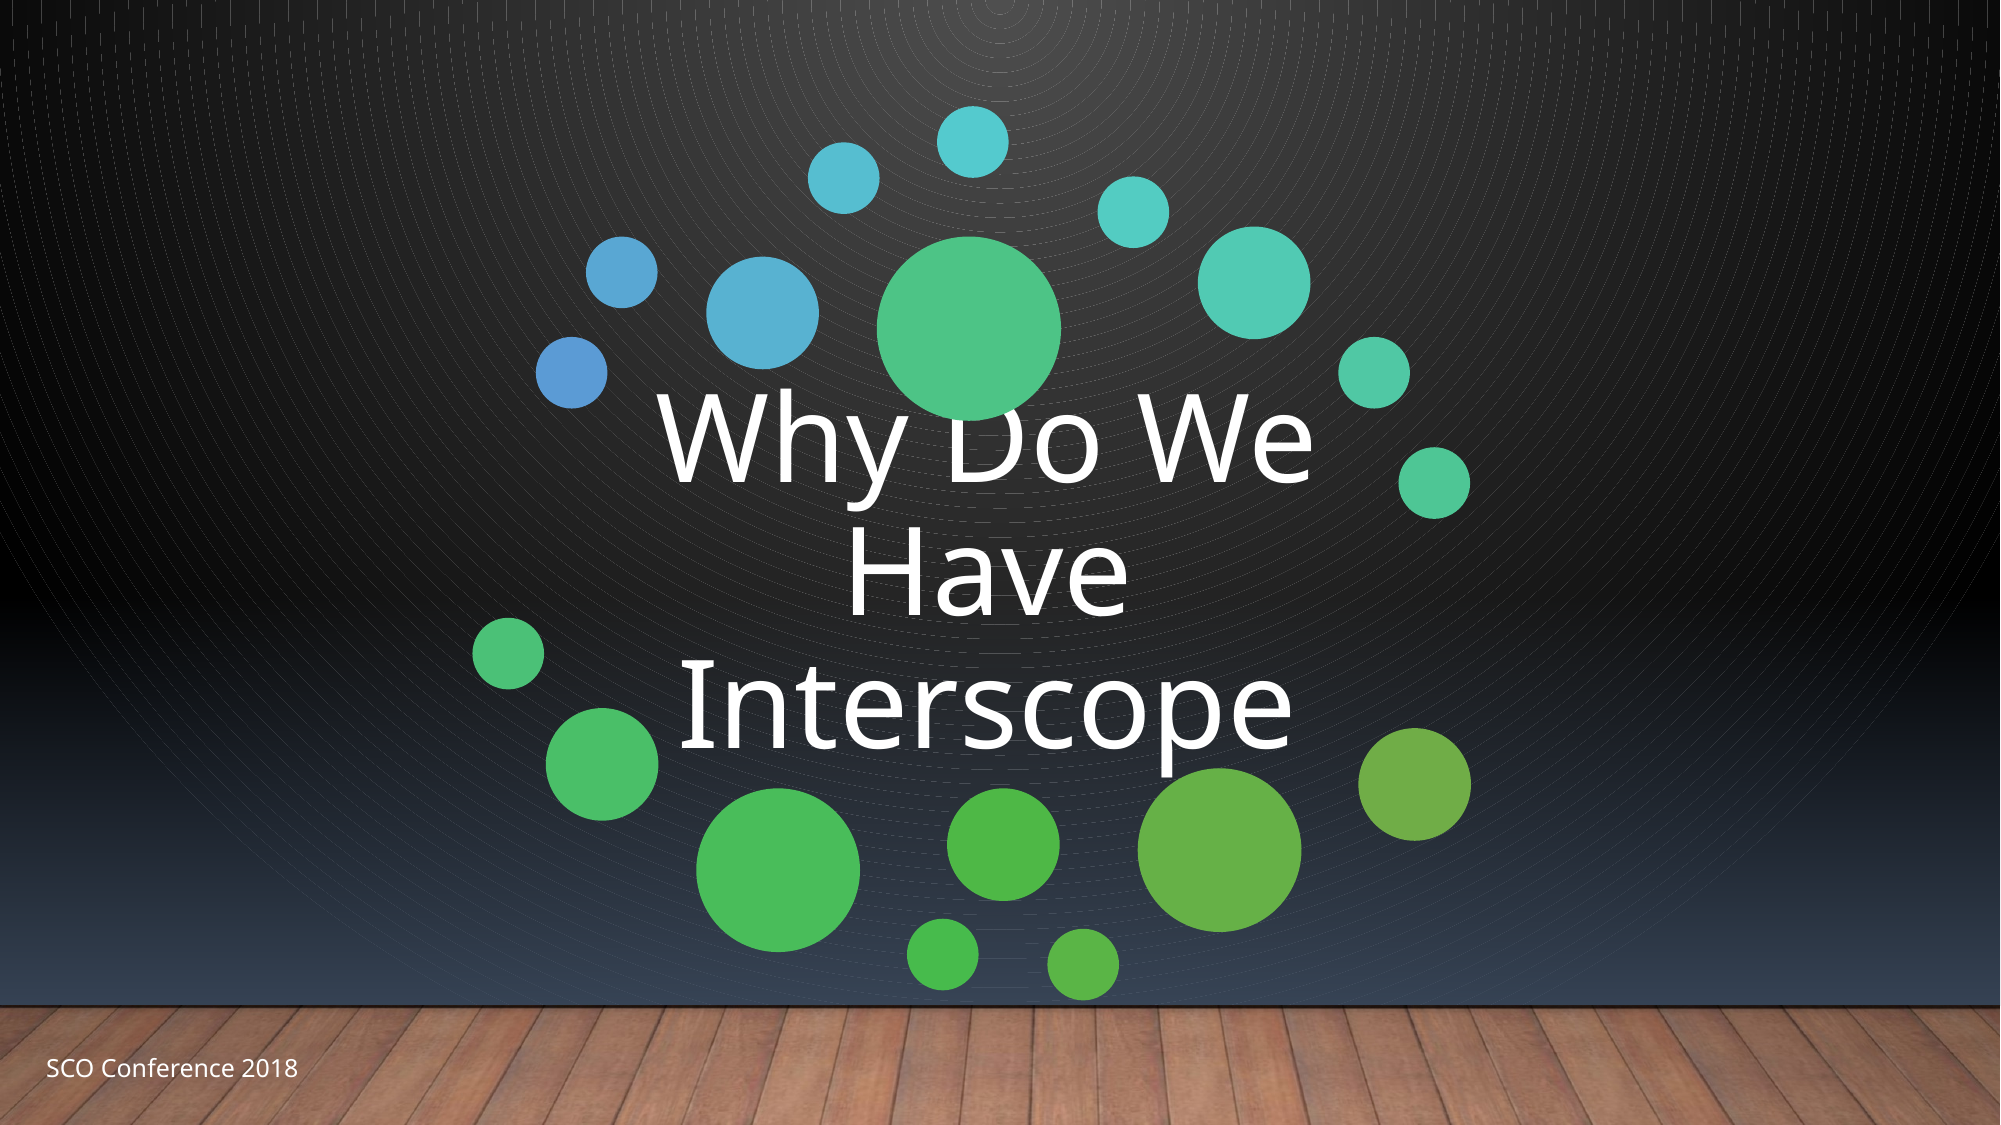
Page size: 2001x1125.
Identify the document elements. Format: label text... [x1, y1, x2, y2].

picture [0, 1005, 2000, 1125]
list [120, 97, 1836, 1010]
footer SCO Conference 2018 [31, 1037, 381, 1098]
